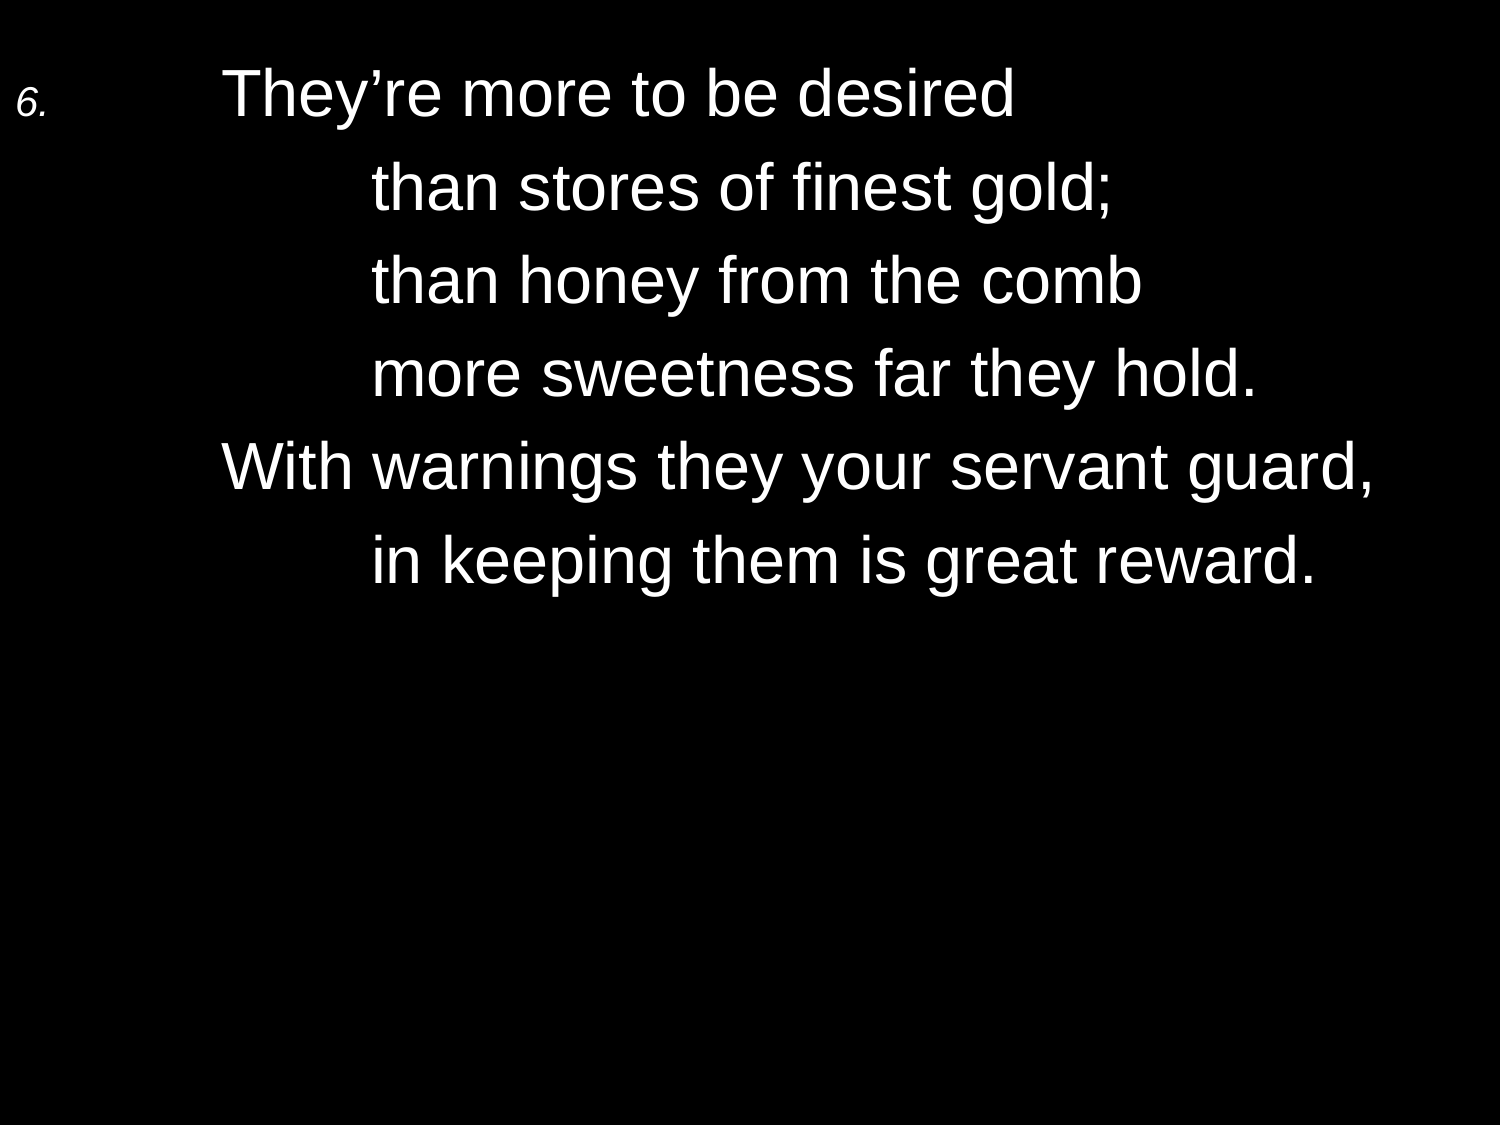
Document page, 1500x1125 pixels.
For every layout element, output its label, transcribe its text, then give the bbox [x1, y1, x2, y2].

list 6. They’re more to be desired than stores of finest gold; than honey from the comb more sweetness far they hold. With warnings they your servant guard, in keeping them is great reward. [0, 42, 1500, 1047]
